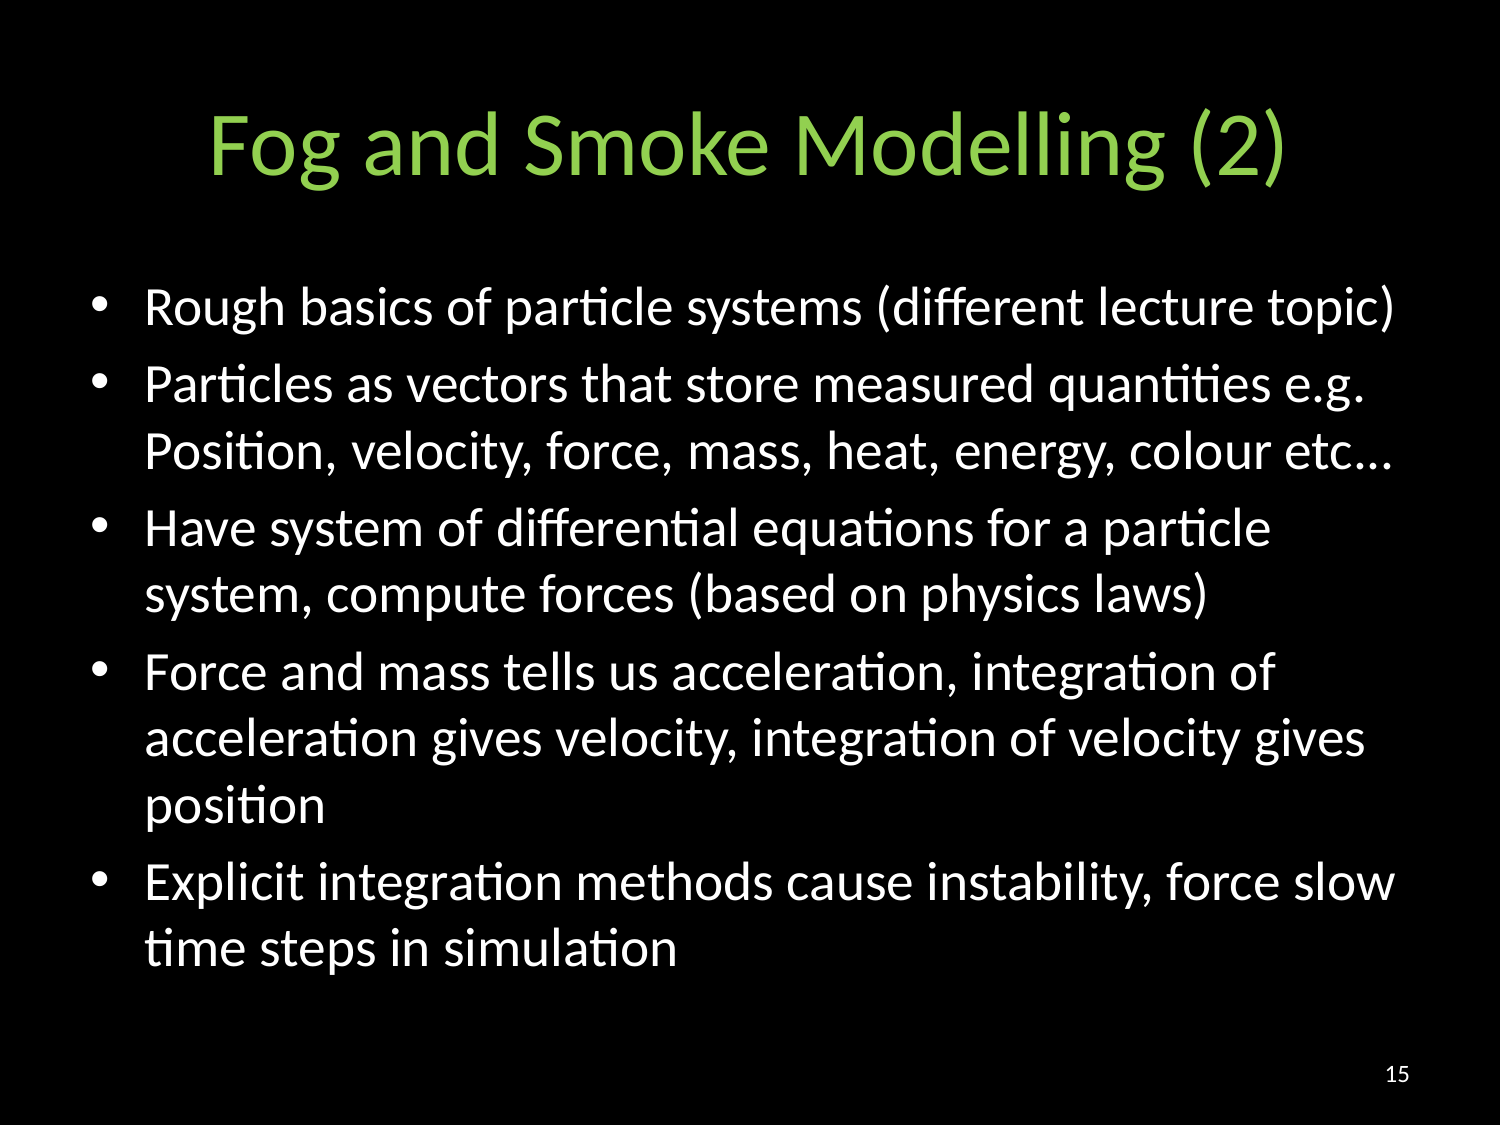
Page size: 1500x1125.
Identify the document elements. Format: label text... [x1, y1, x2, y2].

list Rough basics of particle systems (different lecture topic) Particles as vectors that store measured quantities e.g. Position, velocity, force, mass, heat, energy, colour etc... Have system of differential equations for a particle system, compute forces (based on physics laws) Force and mass tells us acceleration, integration of acceleration gives velocity, integration of velocity gives position Explicit integration methods cause instability, force slow time steps in simulation [75, 262, 1425, 1005]
slide_number 15 [1074, 1042, 1425, 1103]
title Fog and Smoke Modelling (2) [75, 45, 1425, 233]
